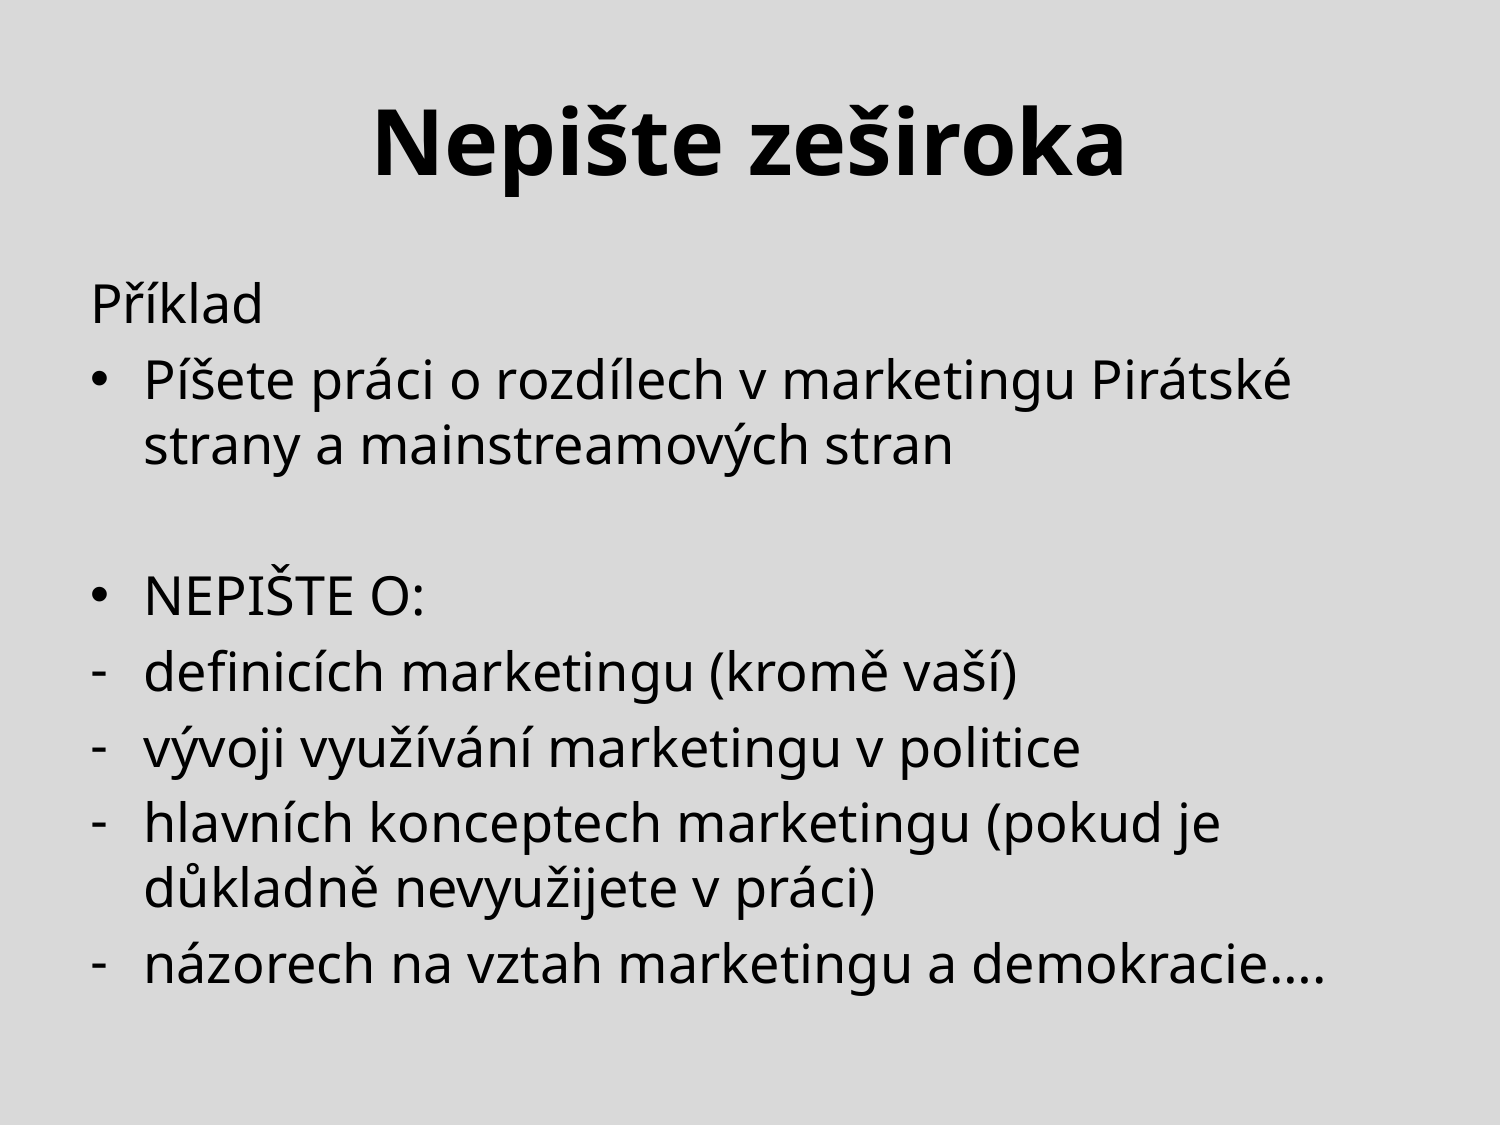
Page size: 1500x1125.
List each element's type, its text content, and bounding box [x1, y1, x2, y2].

title Nepište zeširoka [75, 45, 1425, 233]
list Příklad Píšete práci o rozdílech v marketingu Pirátské strany a mainstreamových stran NEPIŠTE O: definicích marketingu (kromě vaší) vývoji využívání marketingu v politice hlavních konceptech marketingu (pokud je důkladně nevyužijete v práci) názorech na vztah marketingu a demokracie…. [75, 262, 1425, 1005]
